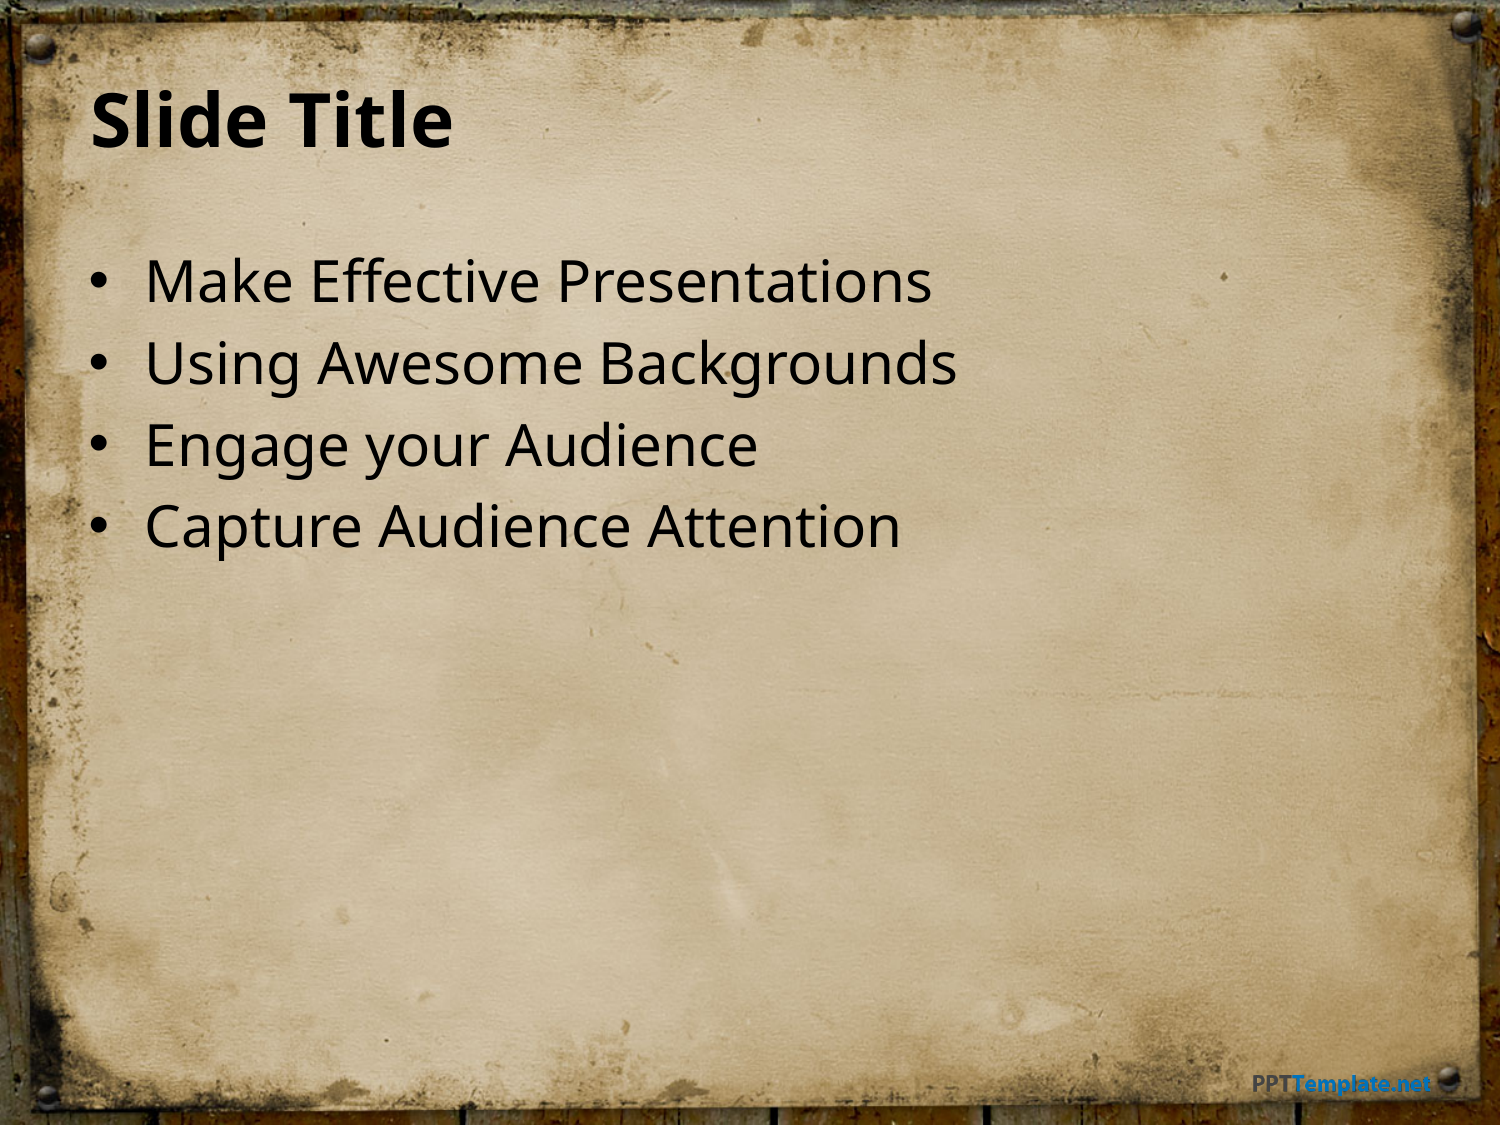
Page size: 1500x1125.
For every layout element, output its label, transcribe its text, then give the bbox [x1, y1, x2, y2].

picture [0, 0, 1500, 1125]
list Make Effective Presentations Using Awesome Backgrounds Engage your Audience Capture Audience Attention [73, 236, 1424, 1100]
title Slide Title [75, 24, 1425, 212]
